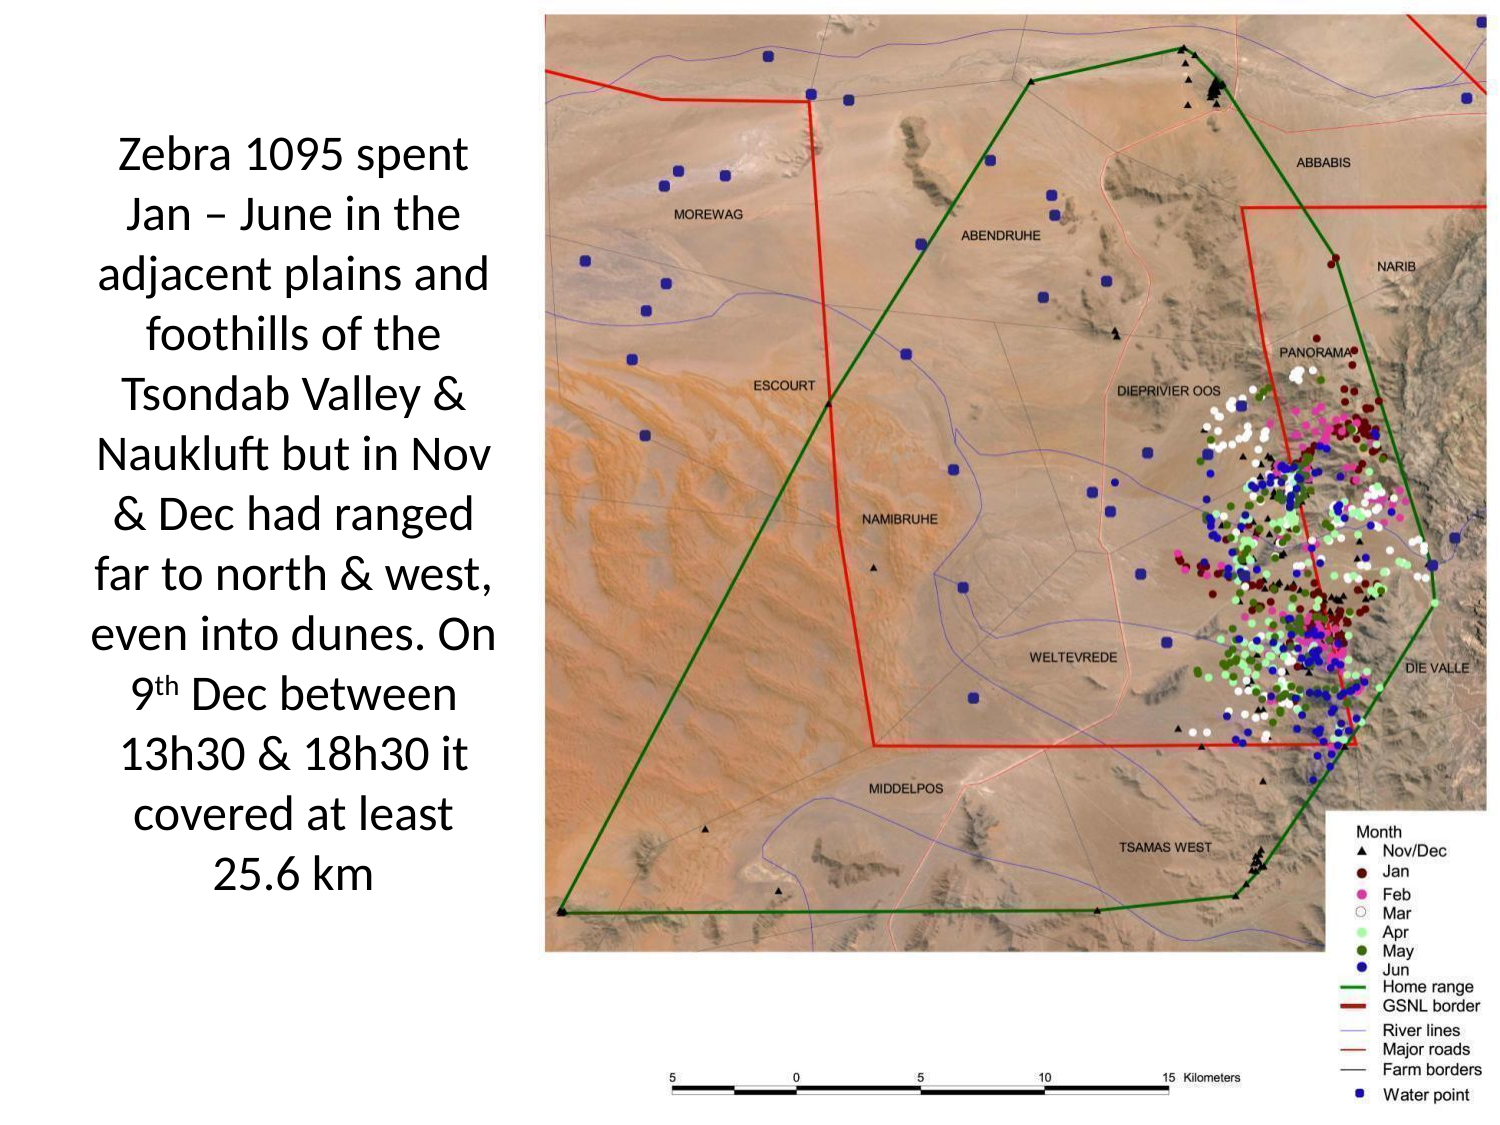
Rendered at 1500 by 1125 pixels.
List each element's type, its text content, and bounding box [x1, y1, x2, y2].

title Zebra 1095 spent Jan – June in the adjacent plains and foothills of the Tsondab Valley & Naukluft but in Nov & Dec had ranged far to north & west, even into dunes. On 9th Dec between 13h30 & 18h30 it covered at least 25.6 km [75, 45, 513, 975]
picture [538, 0, 1500, 1125]
